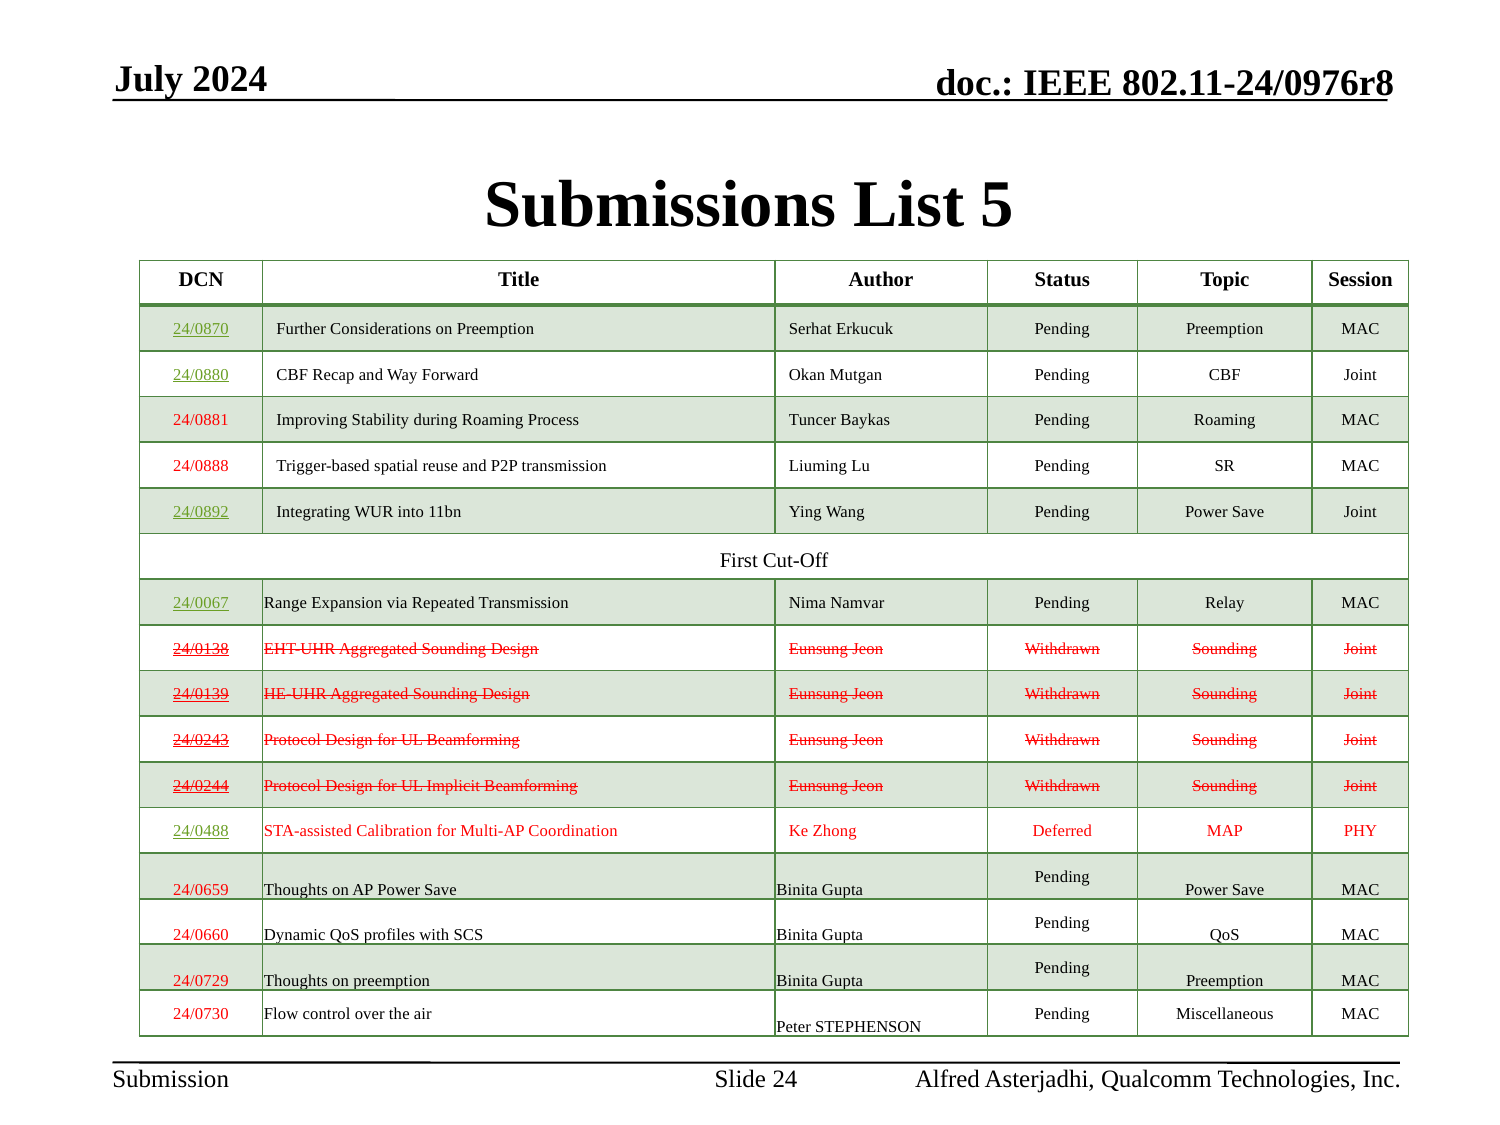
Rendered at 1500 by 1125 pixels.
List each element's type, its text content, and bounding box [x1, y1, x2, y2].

table_cell QoS [1138, 900, 1311, 943]
table_header Status [988, 261, 1137, 303]
table_cell Relay [1138, 580, 1311, 624]
table_cell 24/0488 [140, 808, 262, 852]
table_cell Joint [1313, 717, 1408, 761]
table_cell 24/0880 [140, 352, 262, 396]
table_cell SR [1138, 443, 1311, 487]
table_cell HE-UHR Aggregated Sounding Design [263, 671, 774, 715]
table_cell Joint [1313, 352, 1408, 396]
table_cell Protocol Design for UL Implicit Beamforming [263, 763, 774, 807]
footer Alfred Asterjadhi, Qualcomm Technologies, Inc. [878, 1061, 1402, 1093]
table_cell Joint [1313, 626, 1408, 670]
table_cell Withdrawn [988, 763, 1137, 807]
table_cell MAP [1138, 808, 1311, 852]
table_header DCN [140, 261, 262, 303]
table_cell Sounding [1138, 763, 1311, 807]
table_cell 24/0139 [140, 671, 262, 715]
table_cell Joint [1313, 489, 1408, 533]
table_cell Further Considerations on Preemption [263, 307, 774, 350]
table_cell Integrating WUR into 11bn [263, 489, 774, 533]
table_cell MAC [1313, 307, 1408, 350]
table_cell Withdrawn [988, 717, 1137, 761]
table_cell Binita Gupta [776, 854, 987, 898]
table_cell Liuming Lu [776, 443, 987, 487]
table_cell MAC [1313, 580, 1408, 624]
table_cell Joint [1313, 671, 1408, 715]
table_cell Improving Stability during Roaming Process [263, 397, 774, 441]
table_cell 24/0067 [140, 580, 262, 624]
table_cell Withdrawn [988, 671, 1137, 715]
table_cell 24/0244 [140, 763, 262, 807]
table_cell Range Expansion via Repeated Transmission [263, 580, 774, 624]
table_cell Sounding [1138, 671, 1311, 715]
table_cell Withdrawn [988, 626, 1137, 670]
table_cell MAC [1313, 945, 1408, 989]
table_cell 24/0660 [140, 900, 262, 943]
table_cell Protocol Design for UL Beamforming [263, 717, 774, 761]
table_cell CBF [1138, 352, 1311, 396]
table_cell Ke Zhong [776, 808, 987, 852]
table_cell Eunsung Jeon [776, 671, 987, 715]
slide_number Slide 24 [712, 1061, 800, 1123]
table_cell Power Save [1138, 854, 1311, 898]
table_cell Roaming [1138, 397, 1311, 441]
table_cell Sounding [1138, 717, 1311, 761]
table_cell Pending [988, 854, 1137, 898]
table_cell Tuncer Baykas [776, 397, 987, 441]
table_cell MAC [1313, 443, 1408, 487]
table_cell Sounding [1138, 626, 1311, 670]
table_cell Trigger-based spatial reuse and P2P transmission [263, 443, 774, 487]
table_cell 24/0138 [140, 626, 262, 670]
table_header Author [776, 261, 987, 303]
table_cell Eunsung Jeon [776, 626, 987, 670]
table_cell 24/0729 [140, 945, 262, 989]
table_cell First Cut-Off [140, 534, 1408, 578]
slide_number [114, 54, 423, 100]
table_cell Thoughts on preemption [263, 945, 774, 989]
table_cell Pending [988, 443, 1137, 487]
table_cell Pending [988, 580, 1137, 624]
table_cell MAC [1313, 900, 1408, 943]
table_cell PHY [1313, 808, 1408, 852]
table_cell 24/0870 [140, 307, 262, 350]
table_cell Miscellaneous [1138, 991, 1311, 1035]
table_cell 24/0892 [140, 489, 262, 533]
table_cell Binita Gupta [776, 900, 987, 943]
table_cell 24/0888 [140, 443, 262, 487]
table_cell Pending [988, 307, 1137, 350]
table_cell Pending [988, 489, 1137, 533]
table_header Title [263, 261, 774, 303]
table_cell STA-assisted Calibration for Multi-AP Coordination [263, 808, 774, 852]
title Submissions List 5 [112, 112, 1388, 288]
table_cell Okan Mutgan [776, 352, 987, 396]
table_cell EHT-UHR Aggregated Sounding Design [263, 626, 774, 670]
table_header Session [1313, 261, 1408, 303]
table_cell Eunsung Jeon [776, 763, 987, 807]
table_cell Eunsung Jeon [776, 717, 987, 761]
table_cell Ying Wang [776, 489, 987, 533]
table_cell Power Save [1138, 489, 1311, 533]
table_cell MAC [1313, 854, 1408, 898]
table_cell Binita Gupta [776, 945, 987, 989]
table_cell 24/0881 [140, 397, 262, 441]
table_header Topic [1138, 261, 1311, 303]
table_cell Dynamic QoS profiles with SCS [263, 900, 774, 943]
table_cell MAC [1313, 991, 1408, 1035]
table_cell Preemption [1138, 945, 1311, 989]
table_cell Pending [988, 900, 1137, 943]
table_cell CBF Recap and Way Forward [263, 352, 774, 396]
table_cell Pending [988, 397, 1137, 441]
table_cell Nima Namvar [776, 580, 987, 624]
table_cell 24/0659 [140, 854, 262, 898]
table_cell MAC [1313, 397, 1408, 441]
table_cell Thoughts on AP Power Save [263, 854, 774, 898]
table_cell Preemption [1138, 307, 1311, 350]
table_cell Pending [988, 991, 1137, 1035]
table_cell Pending [988, 945, 1137, 989]
table_cell Deferred [988, 808, 1137, 852]
table_cell 24/0730 [140, 991, 262, 1035]
table_cell Peter STEPHENSON [776, 991, 987, 1035]
table_cell Joint [1313, 763, 1408, 807]
table_cell Flow control over the air [263, 991, 774, 1035]
table_cell 24/0243 [140, 717, 262, 761]
table_cell Serhat Erkucuk [776, 307, 987, 350]
table_cell Pending [988, 352, 1137, 396]
